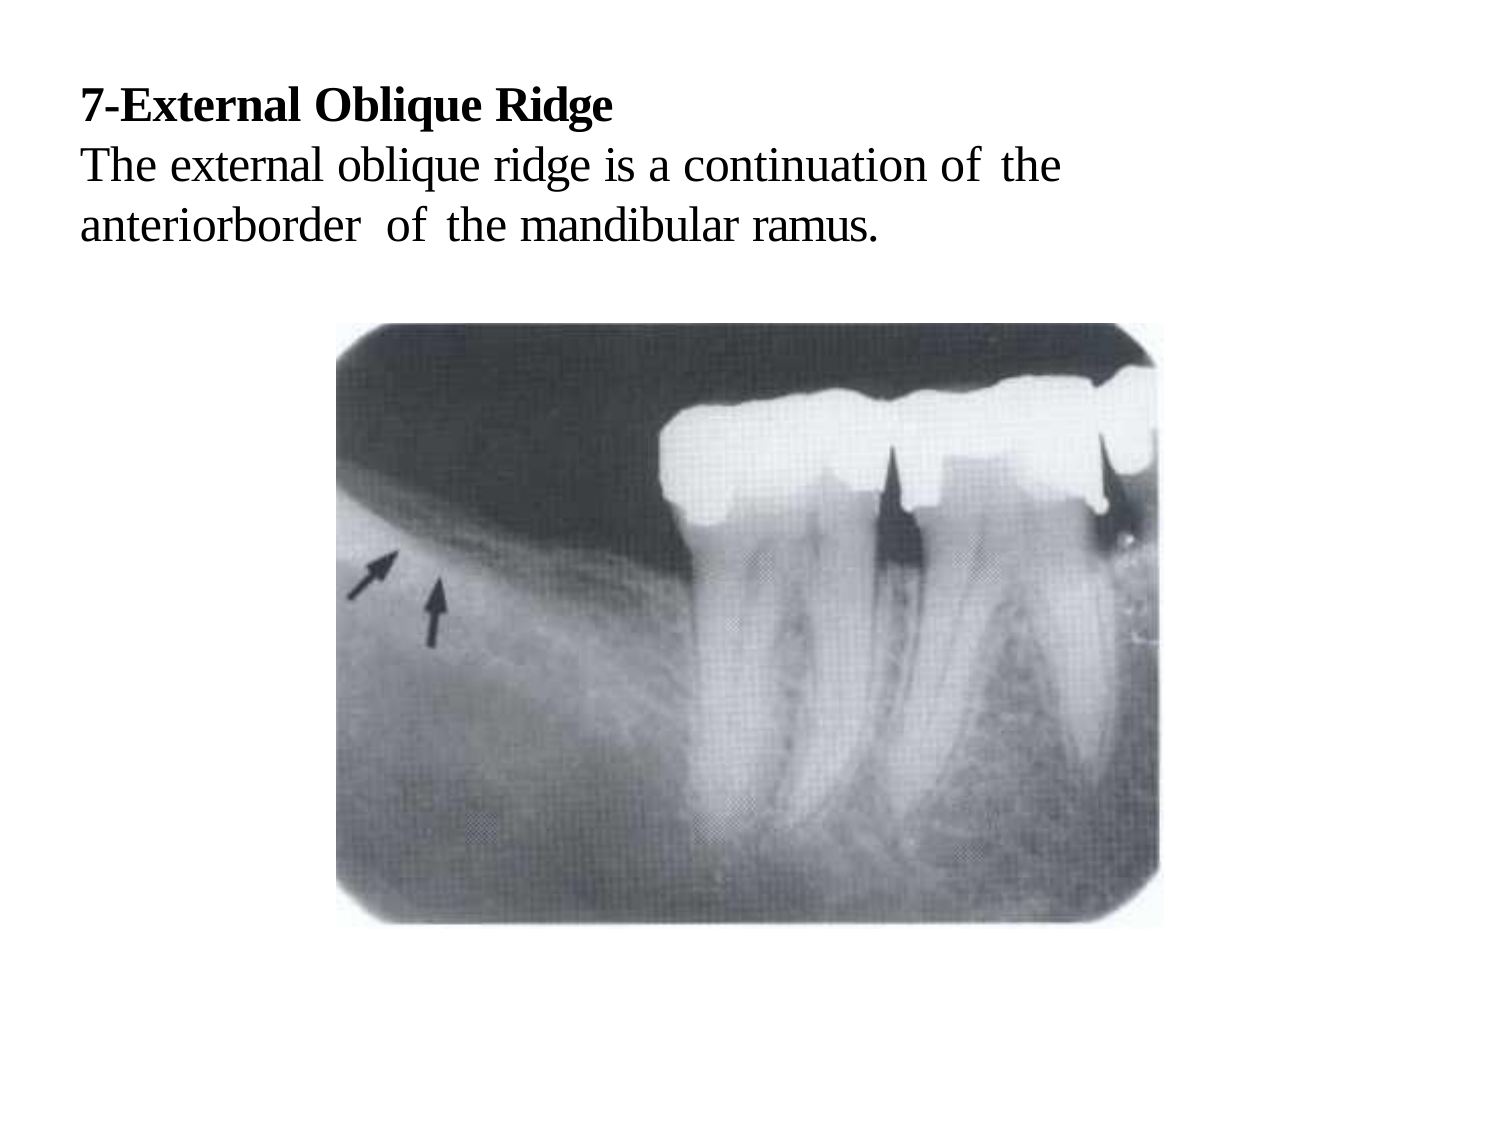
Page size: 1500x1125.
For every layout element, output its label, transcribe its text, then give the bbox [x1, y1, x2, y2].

title 7-External Oblique Ridge The external oblique ridge is a continuation of the anteriorborder of the mandibular ramus. [77, 64, 1353, 255]
picture [336, 323, 1164, 929]
